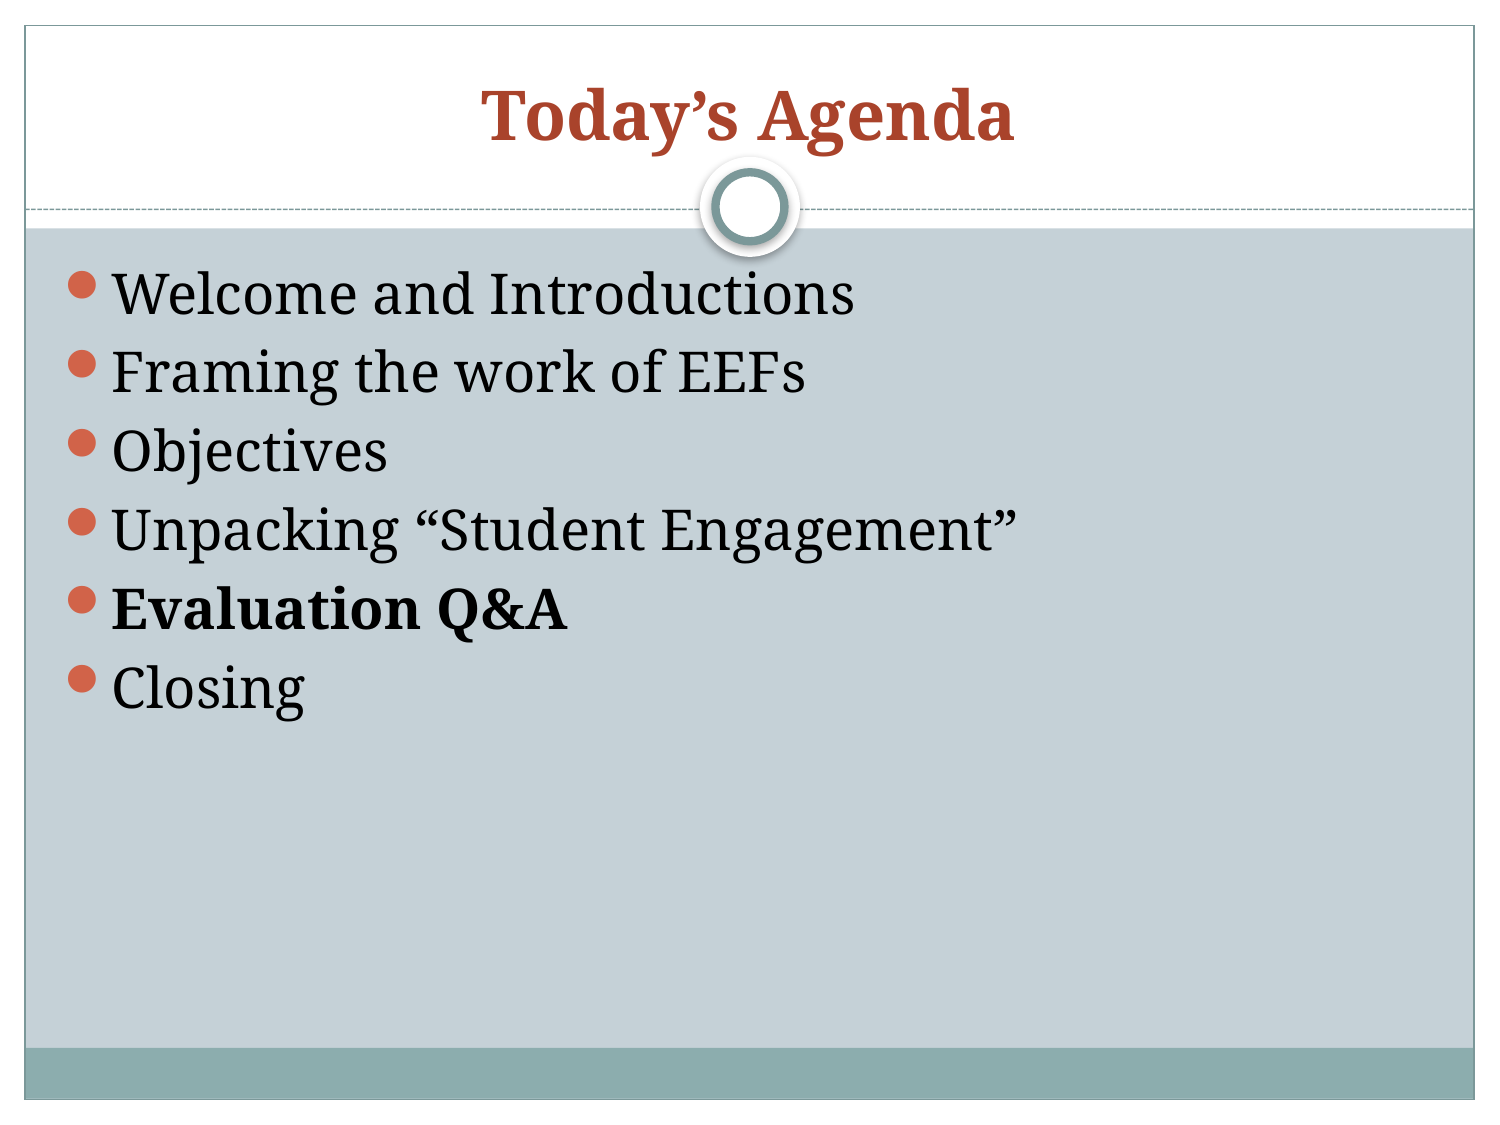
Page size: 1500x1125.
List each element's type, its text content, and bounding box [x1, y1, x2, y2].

title Today’s Agenda [49, 37, 1450, 162]
list Welcome and Introductions Framing the work of EEFs Objectives Unpacking “Student Engagement” Evaluation Q&A Closing [49, 250, 1413, 1001]
